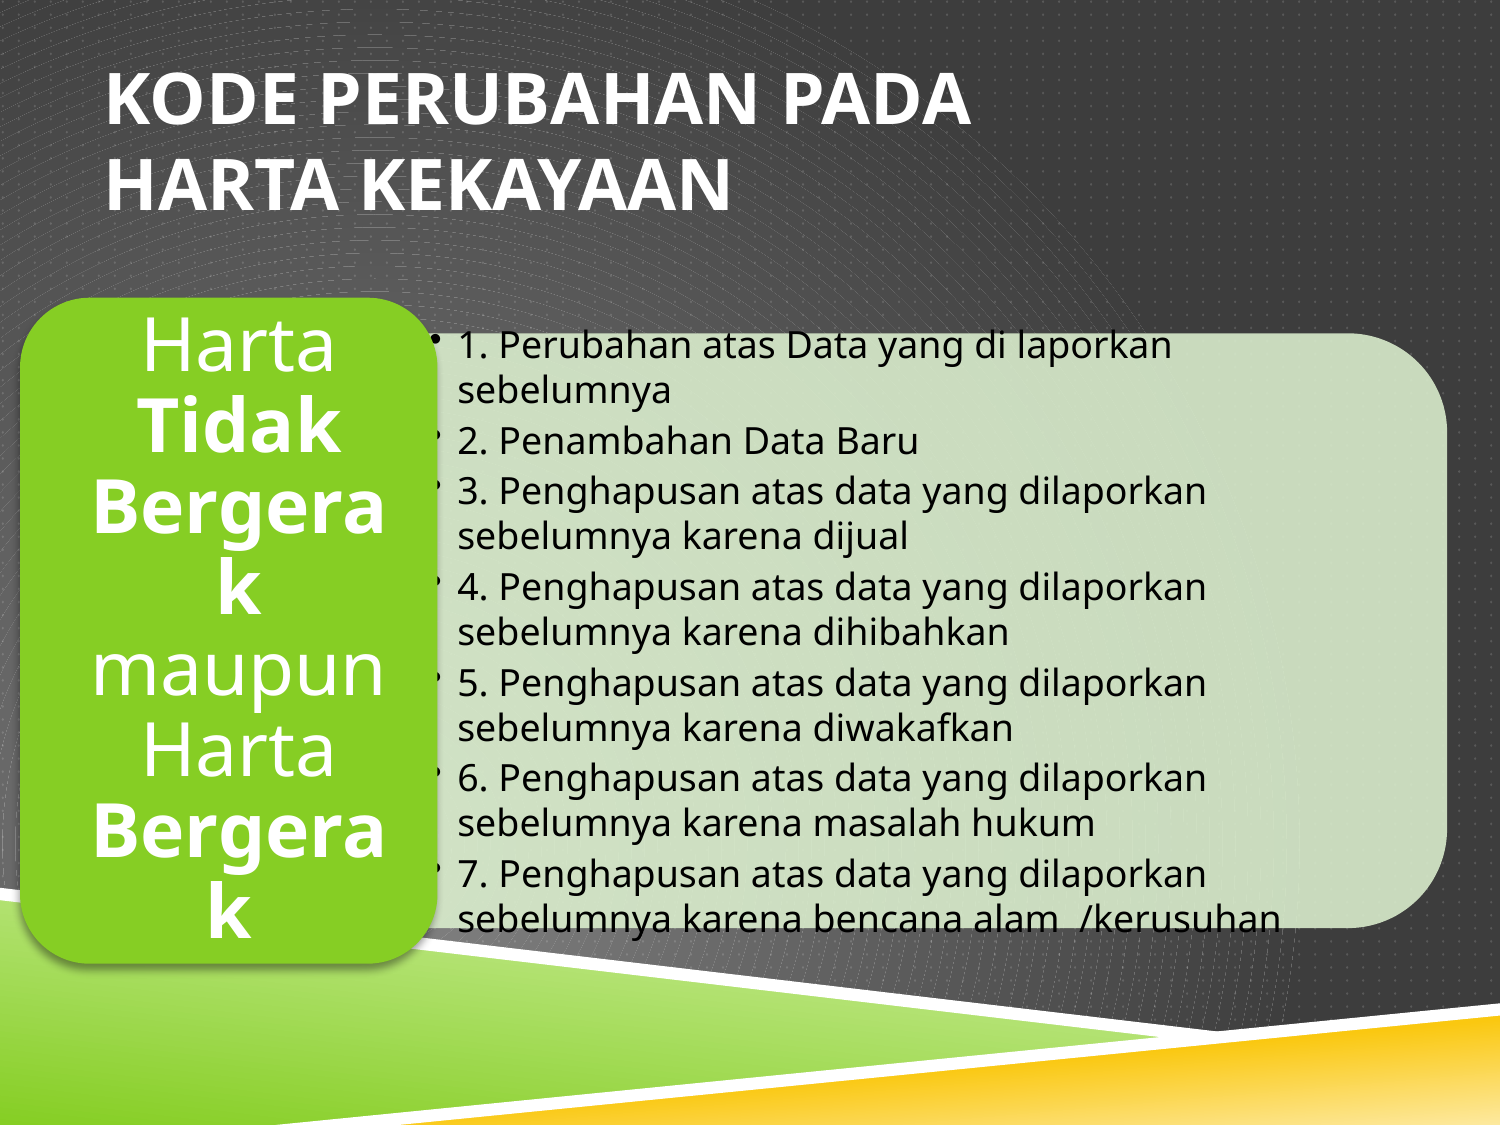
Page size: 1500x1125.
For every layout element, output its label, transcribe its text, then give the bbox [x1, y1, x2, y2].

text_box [0, 297, 1477, 965]
title KODE PERUBAHAN PADA HARTA KEKAYAAN [103, 45, 1376, 233]
